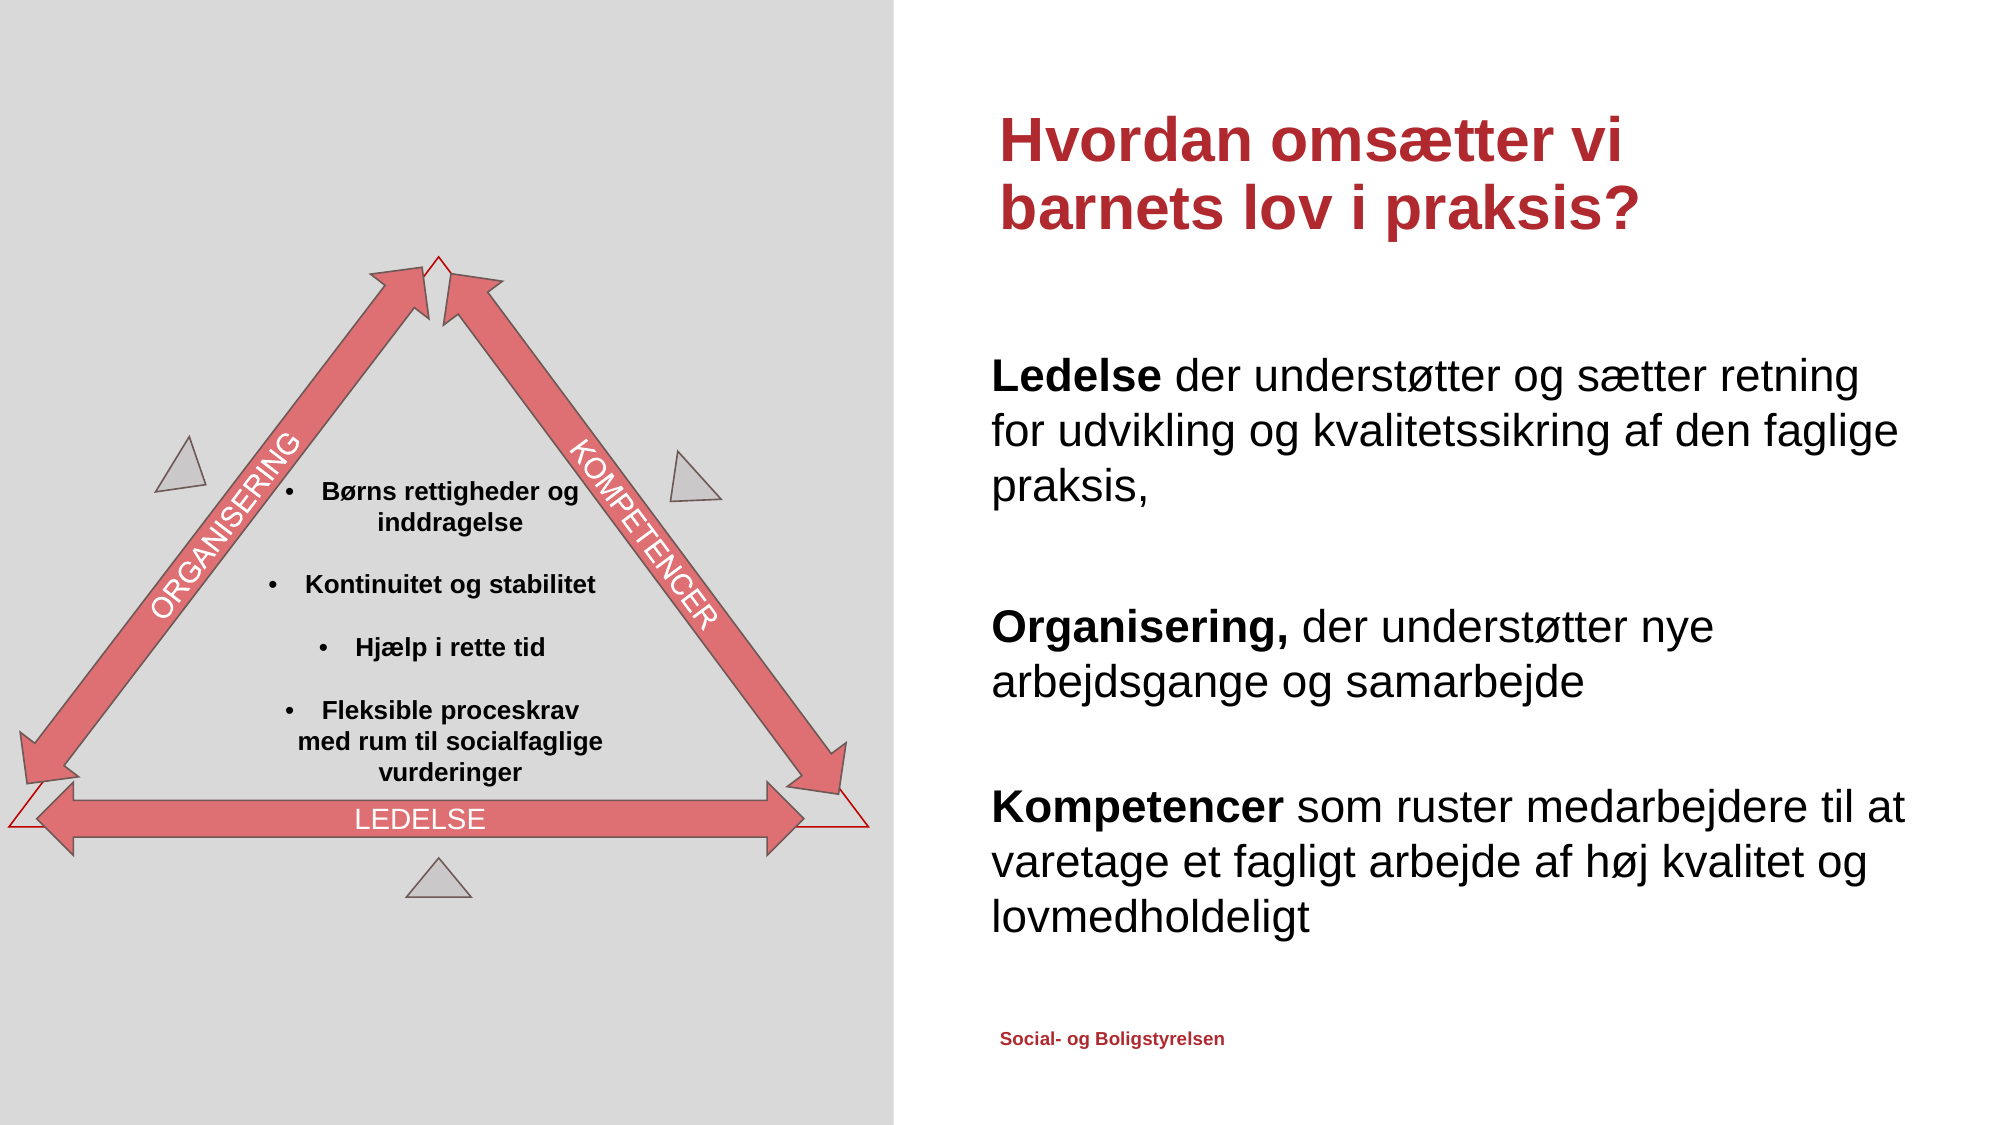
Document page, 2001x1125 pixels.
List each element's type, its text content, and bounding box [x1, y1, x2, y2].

title Hvordan omsætter vi barnets lov i praksis? [999, 107, 1867, 209]
picture [7, 255, 871, 898]
list Ledelse der understøtter og sætter retning for udvikling og kvalitetssikring af den faglige praksis, Organisering, der understøtter nye arbejdsgange og samarbejde Kompetencer som ruster medarbejdere til at varetage et fagligt arbejde af høj kvalitet og lovmedholdeligt [976, 267, 1934, 953]
